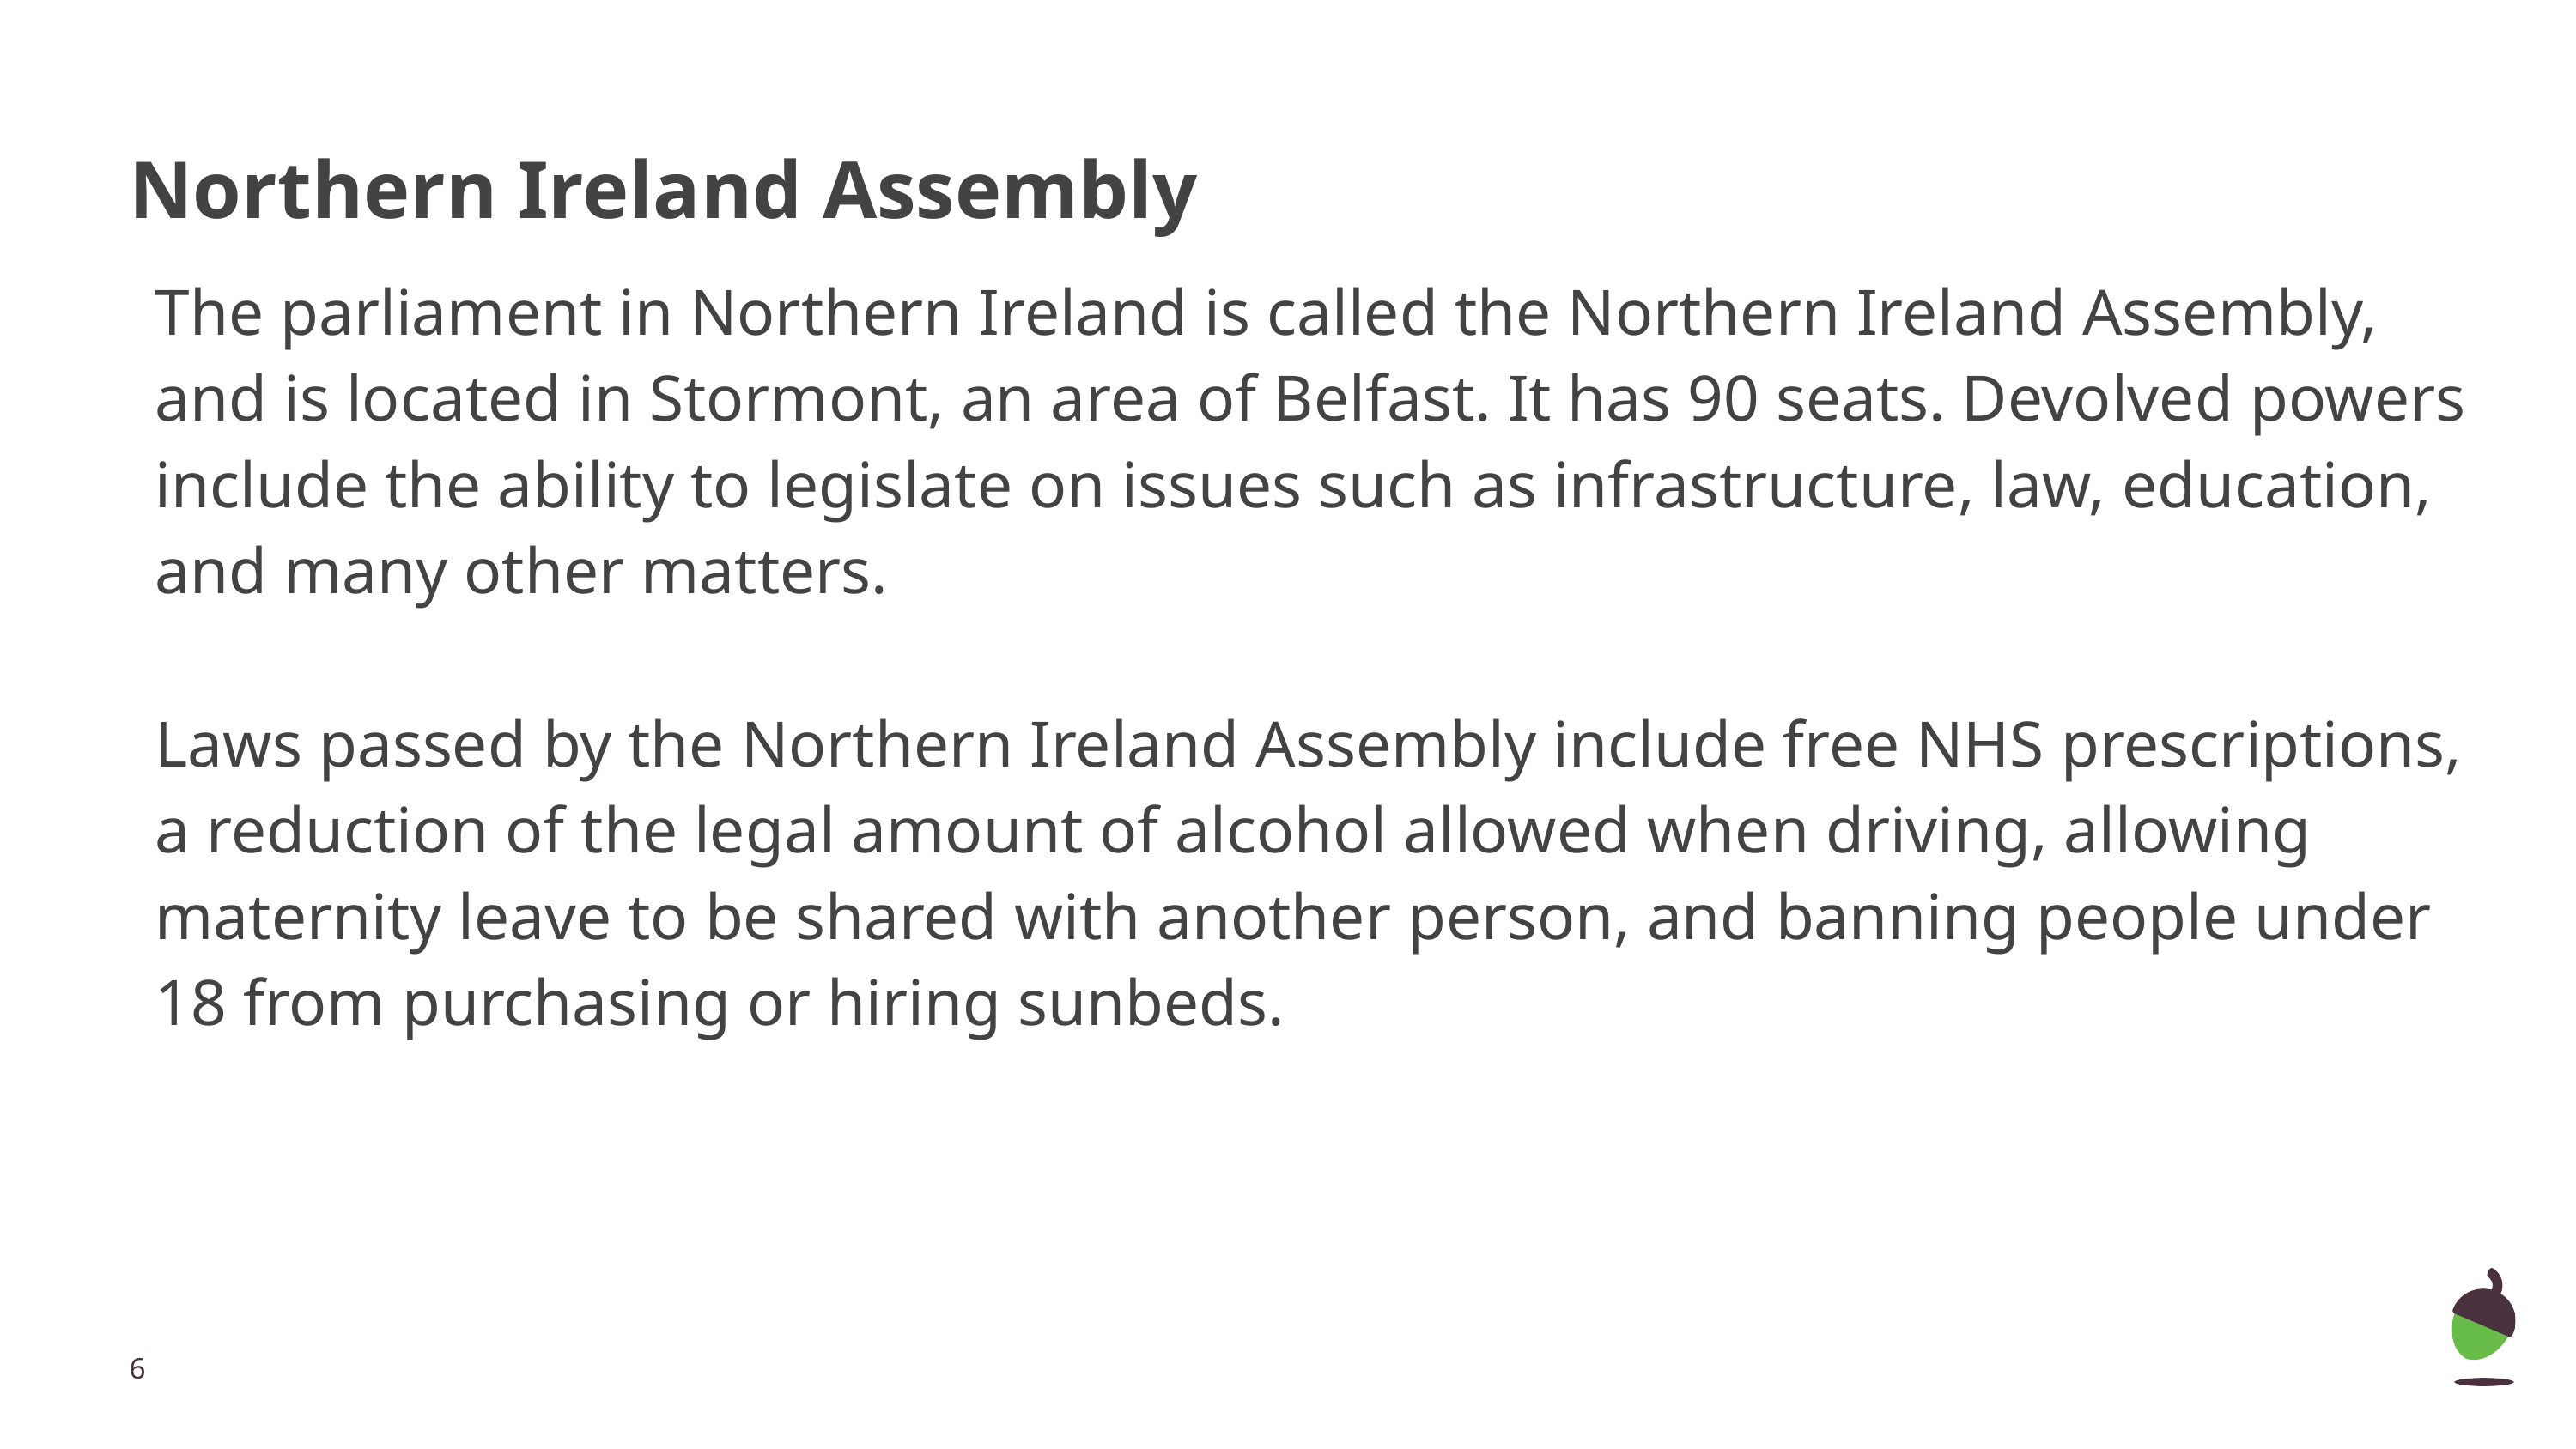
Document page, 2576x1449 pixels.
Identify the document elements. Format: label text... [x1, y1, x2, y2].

title Northern Ireland Assembly [129, 124, 1990, 235]
slide_number ‹#› [129, 1349, 332, 1401]
picture [2451, 1268, 2516, 1386]
list The parliament in Northern Ireland is called the Northern Ireland Assembly, and is located in Stormont, an area of Belfast. It has 90 seats. Devolved powers include the ability to legislate on issues such as infrastructure, law, education, and many other matters. Laws passed by the Northern Ireland Assembly include free NHS prescriptions, a reduction of the legal amount of alcohol allowed when driving, allowing maternity leave to be shared with another person, and banning people under 18 from purchasing or hiring sunbeds. [129, 235, 2502, 1272]
